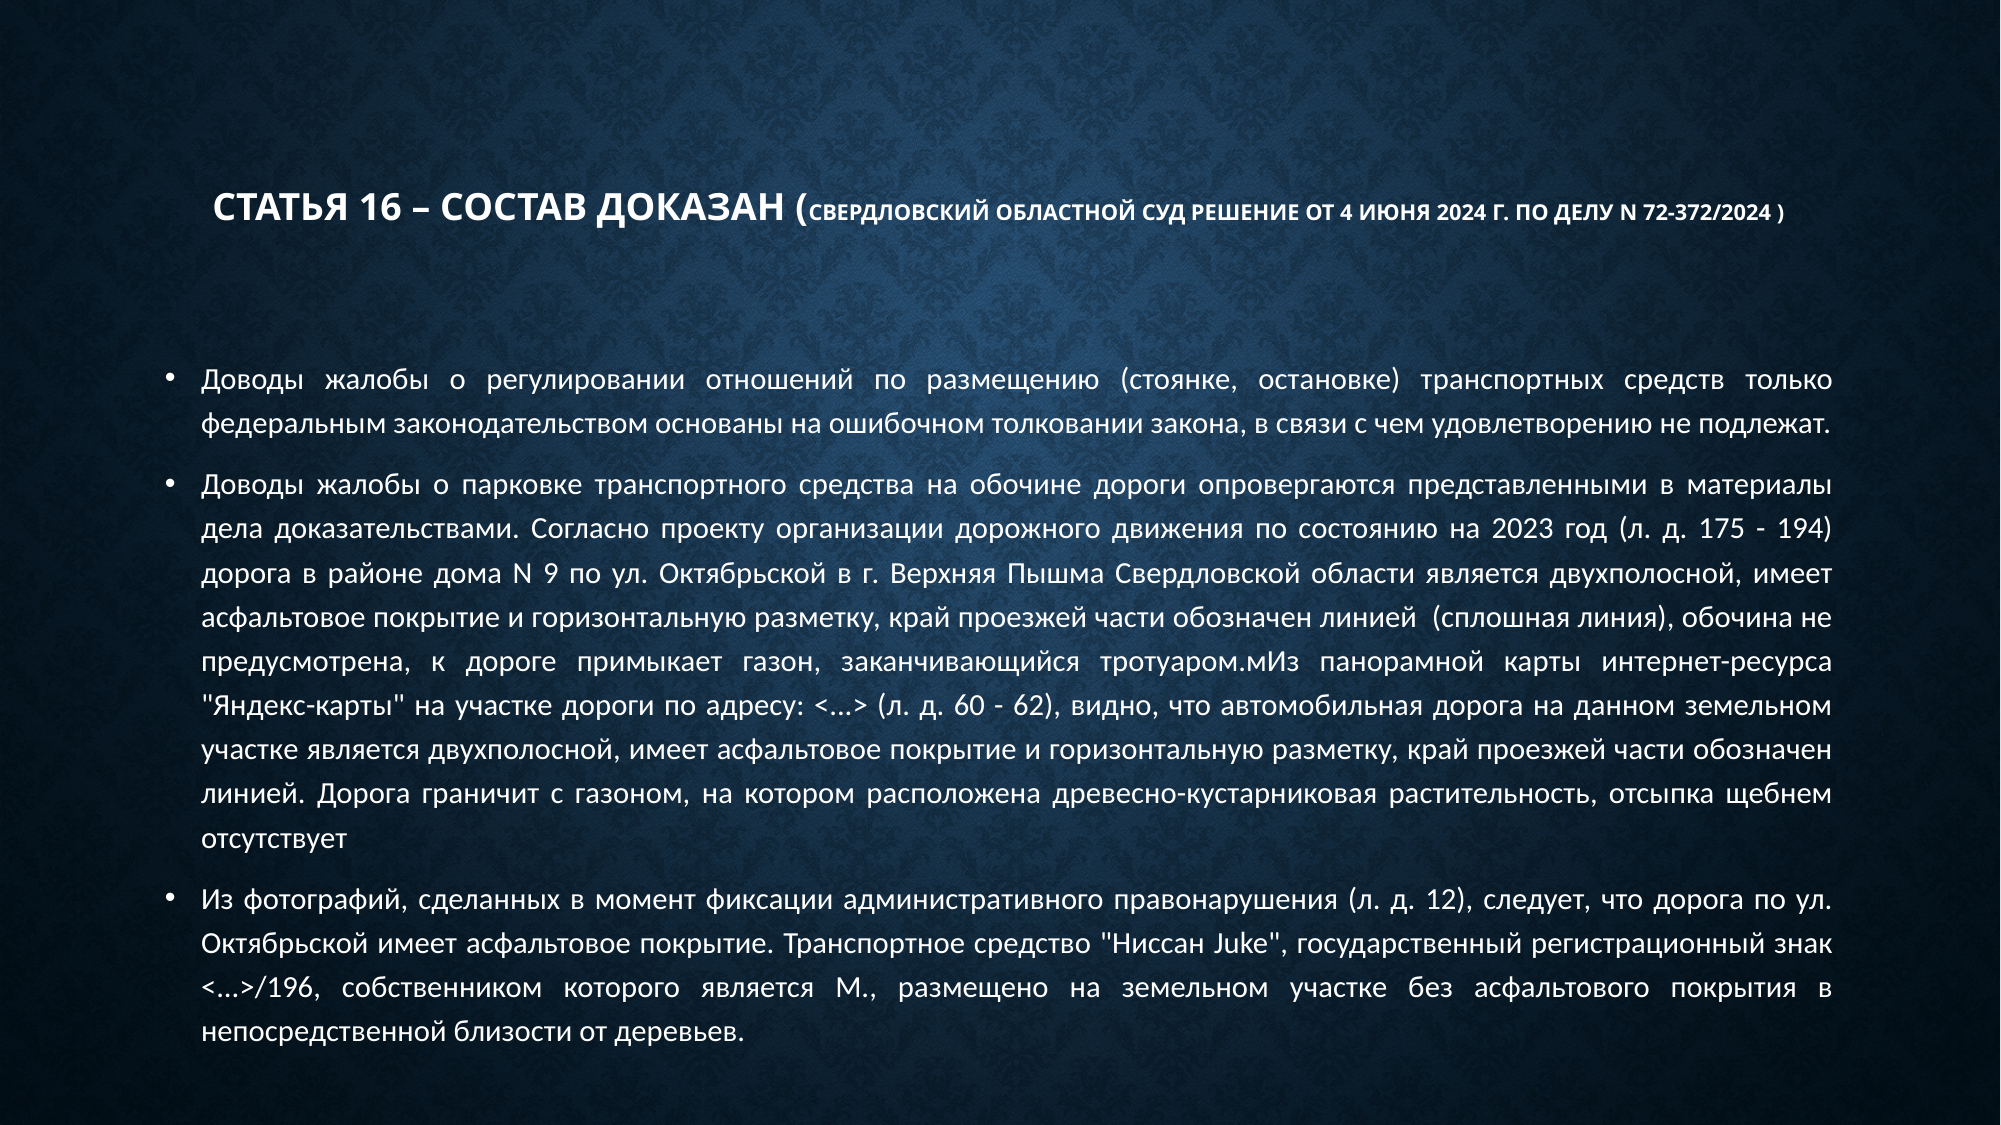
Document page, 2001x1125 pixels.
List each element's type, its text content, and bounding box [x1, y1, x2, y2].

list Доводы жалобы о регулировании отношений по размещению (стоянке, остановке) транспортных средств только федеральным законодательством основаны на ошибочном толковании закона, в связи с чем удовлетворению не подлежат. Доводы жалобы о парковке транспортного средства на обочине дороги опровергаются представленными в материалы дела доказательствами. Согласно проекту организации дорожного движения по состоянию на 2023 год (л. д. 175 - 194) дорога в районе дома N 9 по ул. Октябрьской в г. Верхняя Пышма Свердловской области является двухполосной, имеет асфальтовое покрытие и горизонтальную разметку, край проезжей части обозначен линией (сплошная линия), обочина не предусмотрена, к дороге примыкает газон, заканчивающийся тротуаром.мИз панорамной карты интернет-ресурса "Яндекс-карты" на участке дороги по адресу: <...> (л. д. 60 - 62), видно, что автомобильная дорога на данном земельном участке является двухполосной, имеет асфальтовое покрытие и горизонтальную разметку, край проезжей части обозначен линией. Дорога граничит с газоном, на котором расположена древесно-кустарниковая растительность, отсыпка щебнем отсутствует Из фотографий, сделанных в момент фиксации административного правонарушения (л. д. 12), следует, что дорога по ул. Октябрьской имеет асфальтовое покрытие. Транспортное средство "Ниссан Juke", государственный регистрационный знак <...>/196, собственником которого является М., размещено на земельном участке без асфальтового покрытия в непосредственной близости от деревьев. [149, 343, 1849, 1091]
title Статья 16 – состав доказан (СВЕРДЛОВСКИЙ ОБЛАСТНОЙ СУД РЕШЕНИЕ от 4 июня 2024 г. по делу N 72-372/2024 ) [149, 99, 1849, 318]
